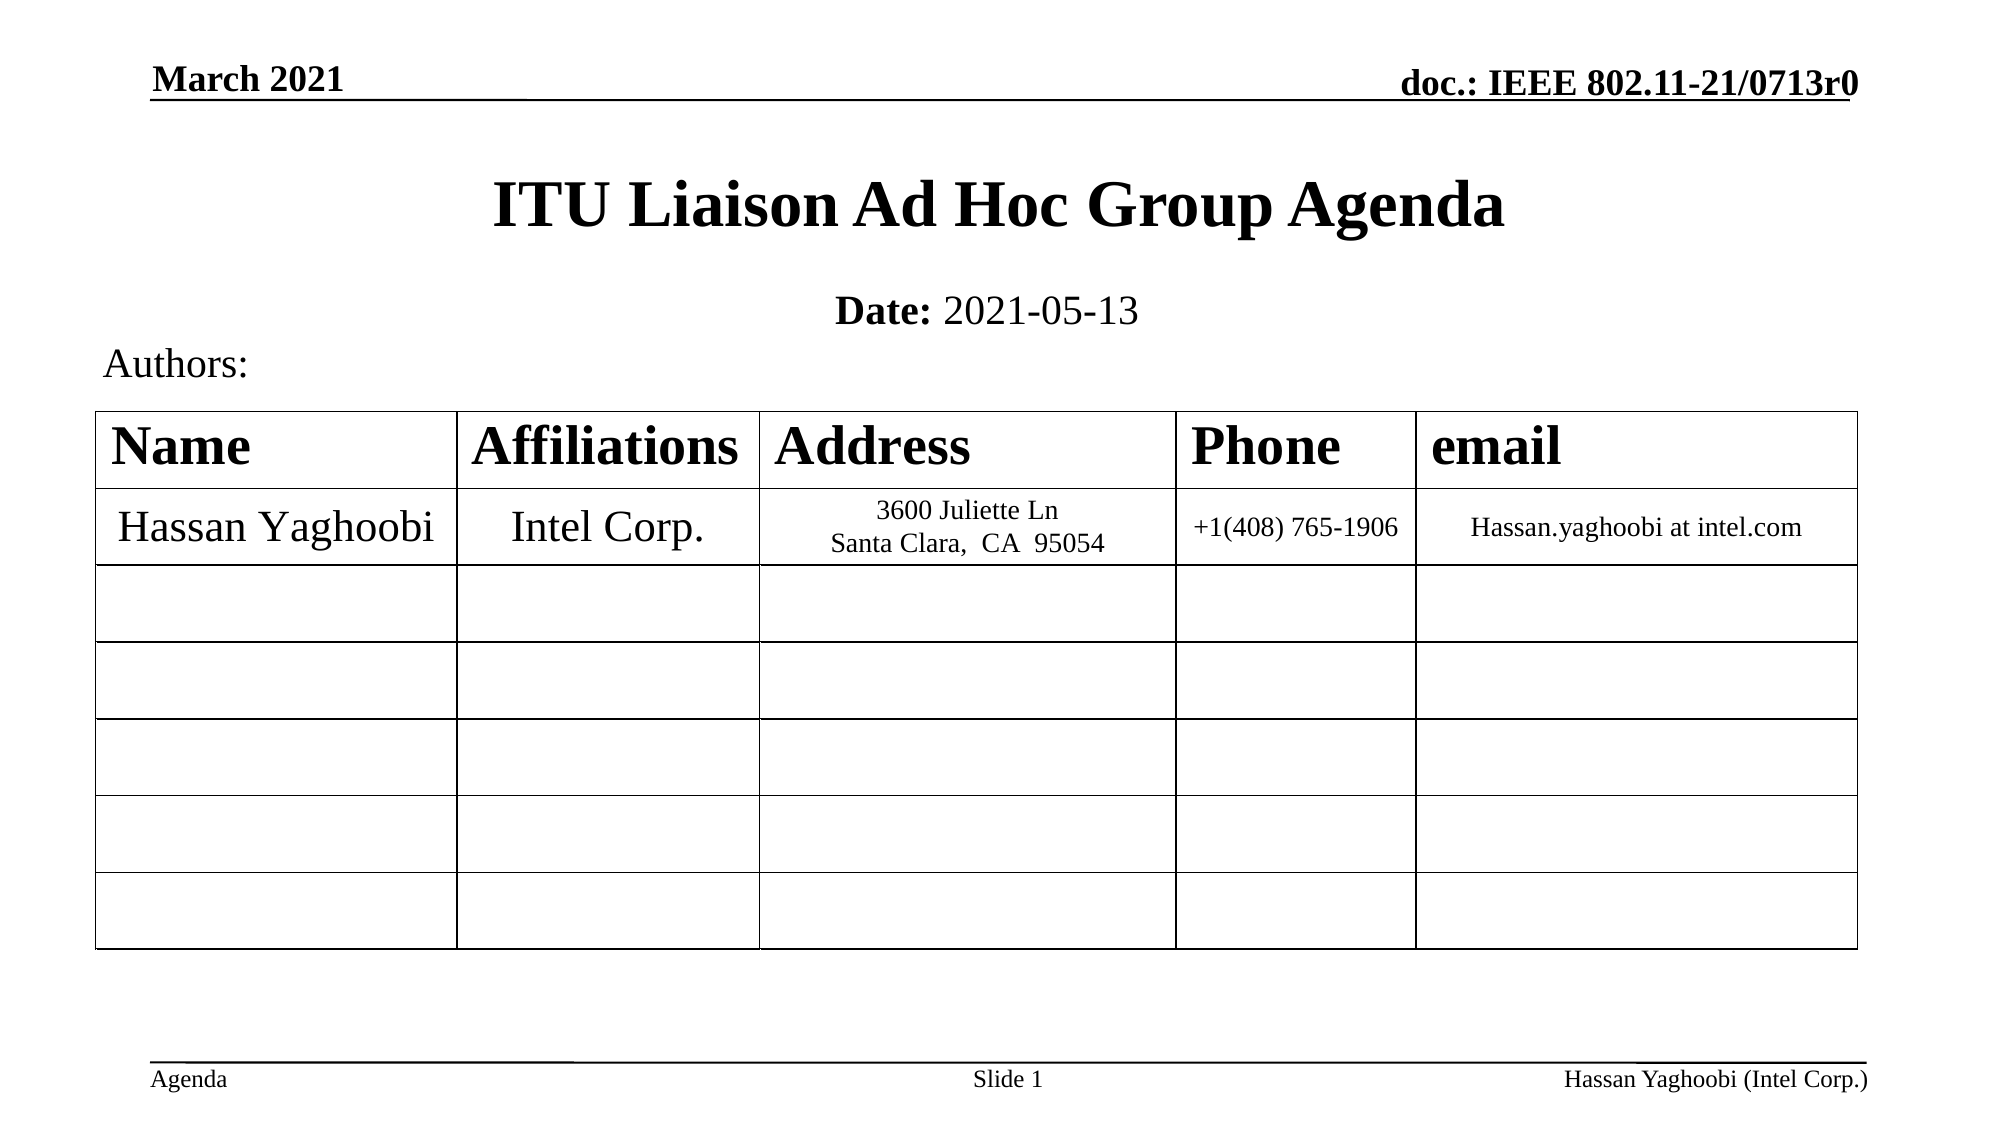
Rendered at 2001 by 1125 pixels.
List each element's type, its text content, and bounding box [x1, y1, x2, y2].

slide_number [152, 54, 563, 100]
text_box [74, 410, 1897, 1039]
footer Hassan Yaghoobi (Intel Corp.) [1171, 1061, 1869, 1093]
title ITU Liaison Ad Hoc Group Agenda [149, 112, 1850, 288]
slide_number Slide 1 [950, 1061, 1067, 1123]
text_box Authors: [87, 328, 325, 392]
list Date: 2021-05-13 [137, 274, 1838, 338]
